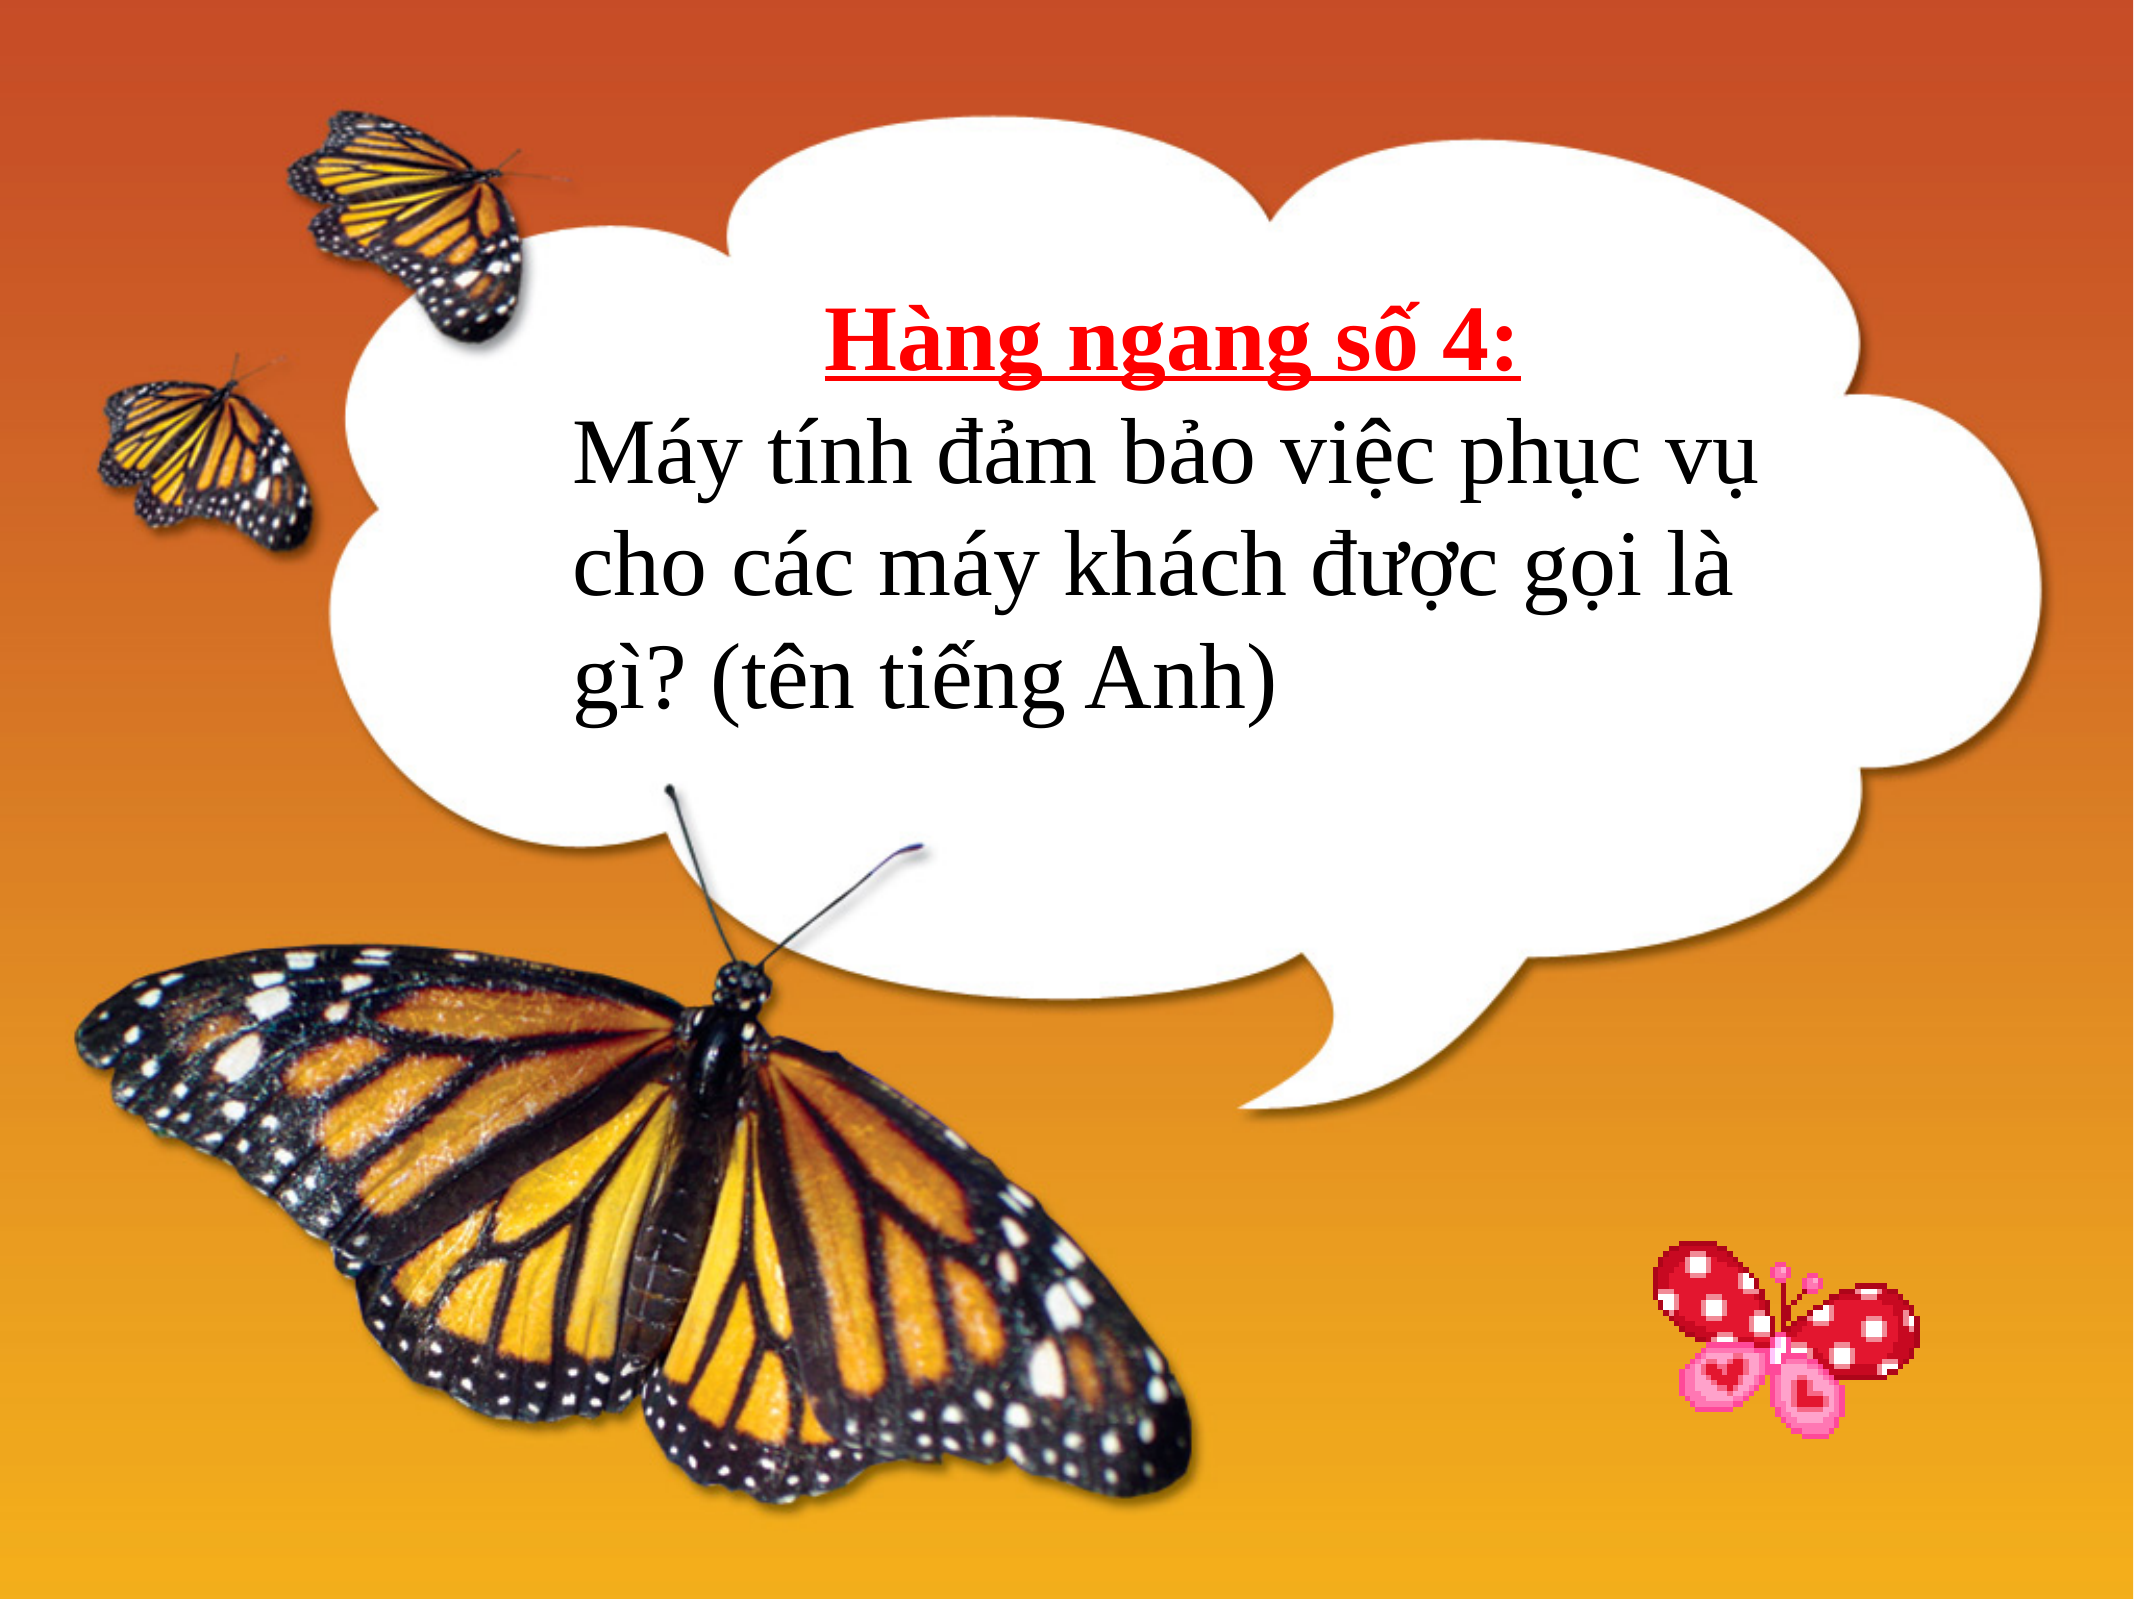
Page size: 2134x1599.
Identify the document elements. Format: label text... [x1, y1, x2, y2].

text_box Hàng ngang số 4: Máy tính đảm bảo việc phục vụ cho các máy khách được gọi là gì? (tên tiếng Anh) [550, 266, 1796, 738]
picture [0, 0, 2134, 1599]
